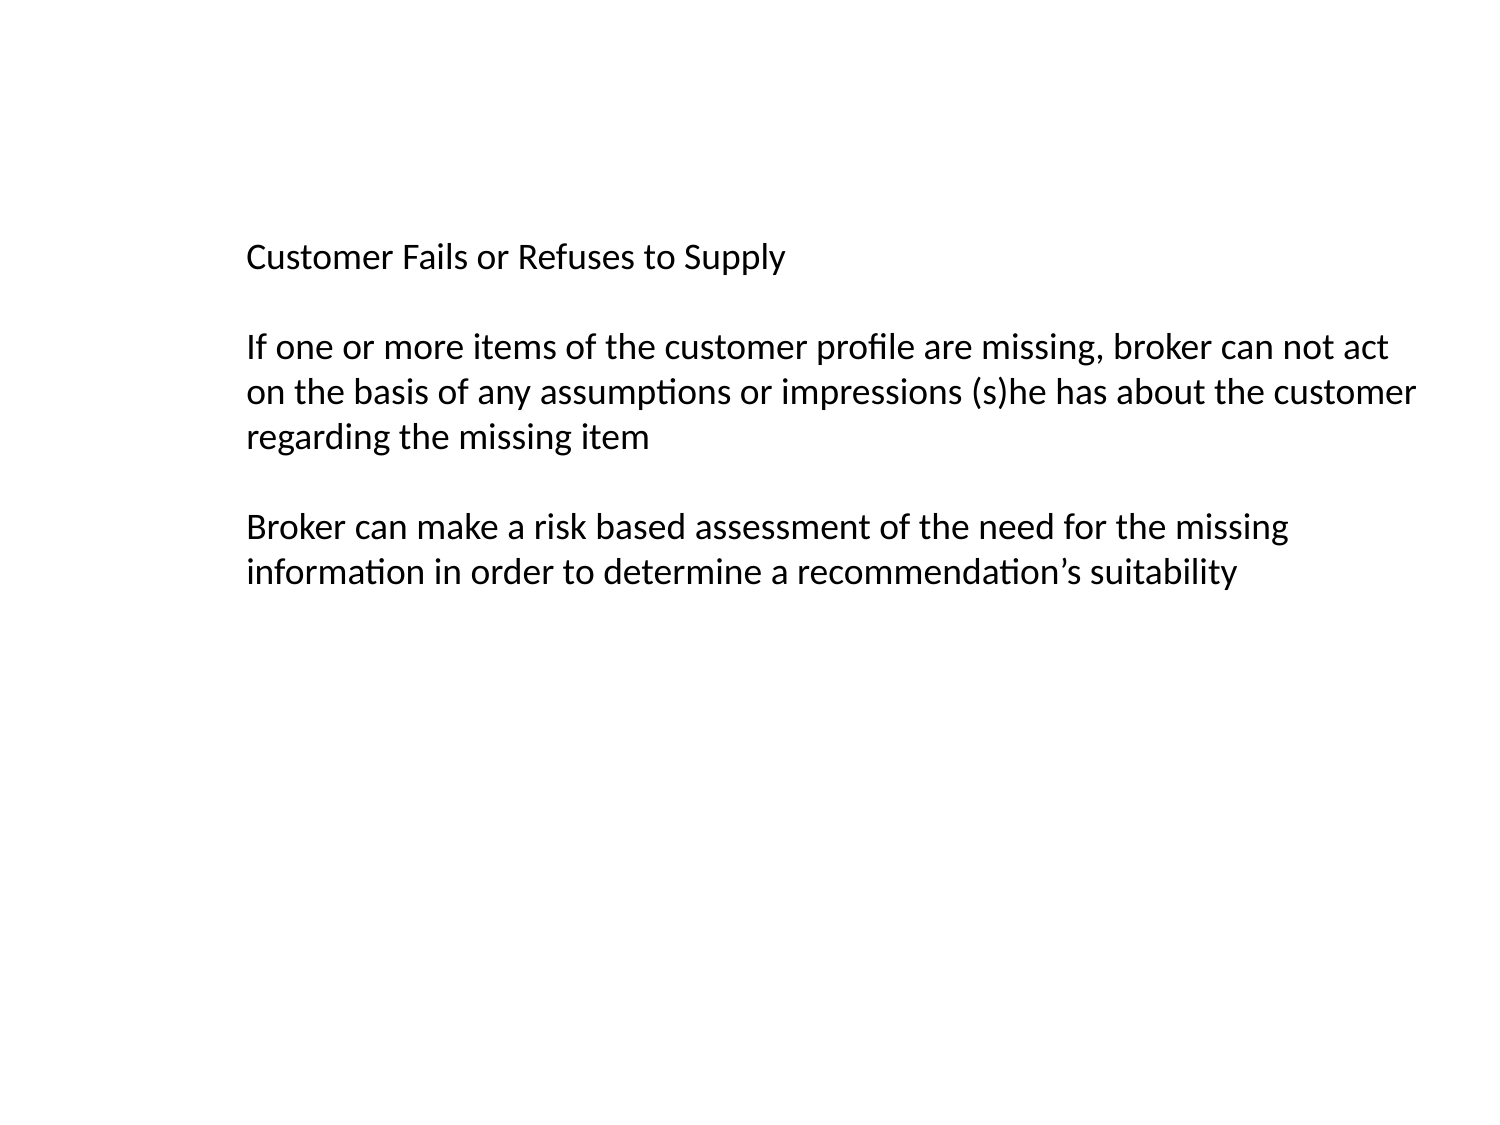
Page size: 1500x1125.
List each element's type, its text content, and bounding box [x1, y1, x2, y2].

text_box Customer Fails or Refuses to Supply If one or more items of the customer profile are missing, broker can not act on the basis of any assumptions or impressions (s)he has about the customer regarding the missing item Broker can make a risk based assessment of the need for the missing information in order to determine a recommendation’s suitability [231, 224, 1443, 600]
